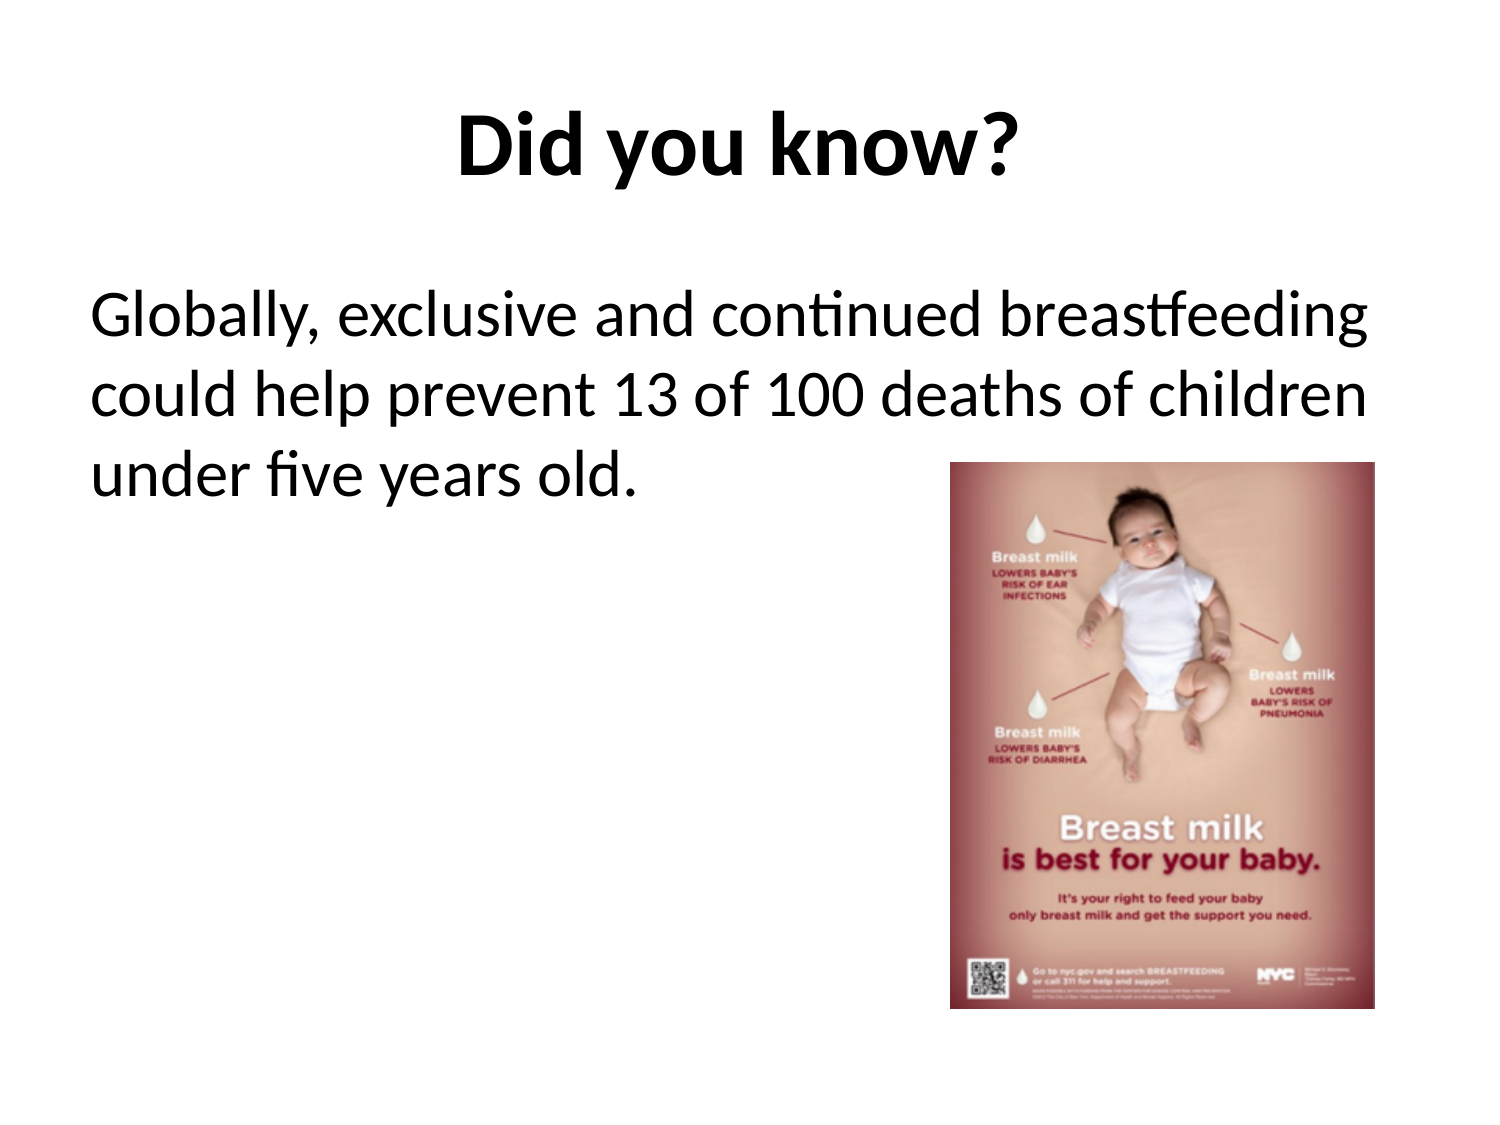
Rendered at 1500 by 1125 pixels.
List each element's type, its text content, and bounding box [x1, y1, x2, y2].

title Did you know? [75, 45, 1425, 233]
picture [949, 462, 1376, 1009]
list Globally, exclusive and continued breastfeeding could help prevent 13 of 100 deaths of children under five years old. [75, 262, 1425, 1005]
